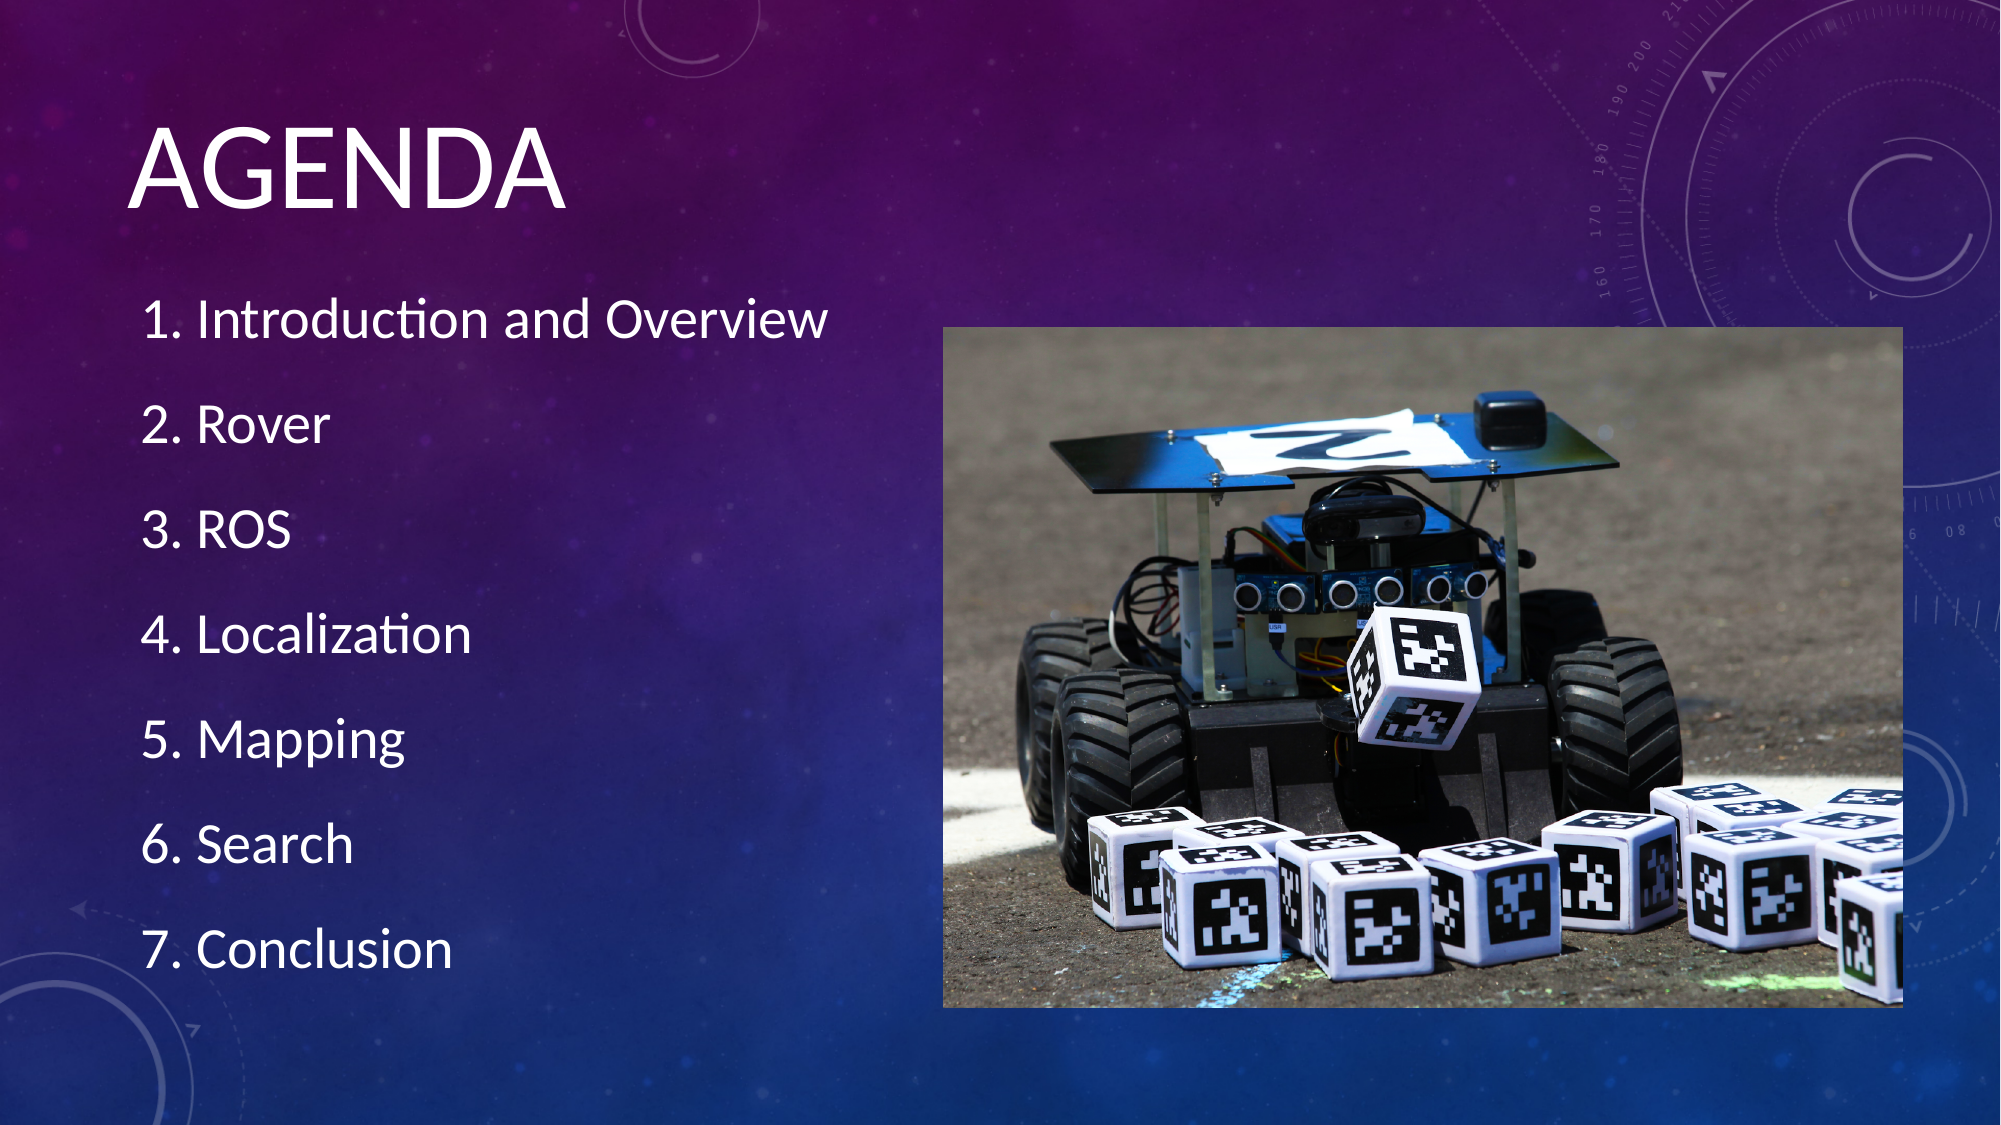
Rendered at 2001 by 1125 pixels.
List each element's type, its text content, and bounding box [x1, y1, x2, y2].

title AGENDA [112, 39, 1775, 279]
list Introduction and Overview Rover ROS Localization Mapping Search Conclusion [112, 275, 944, 950]
picture [0, 0, 2001, 1125]
